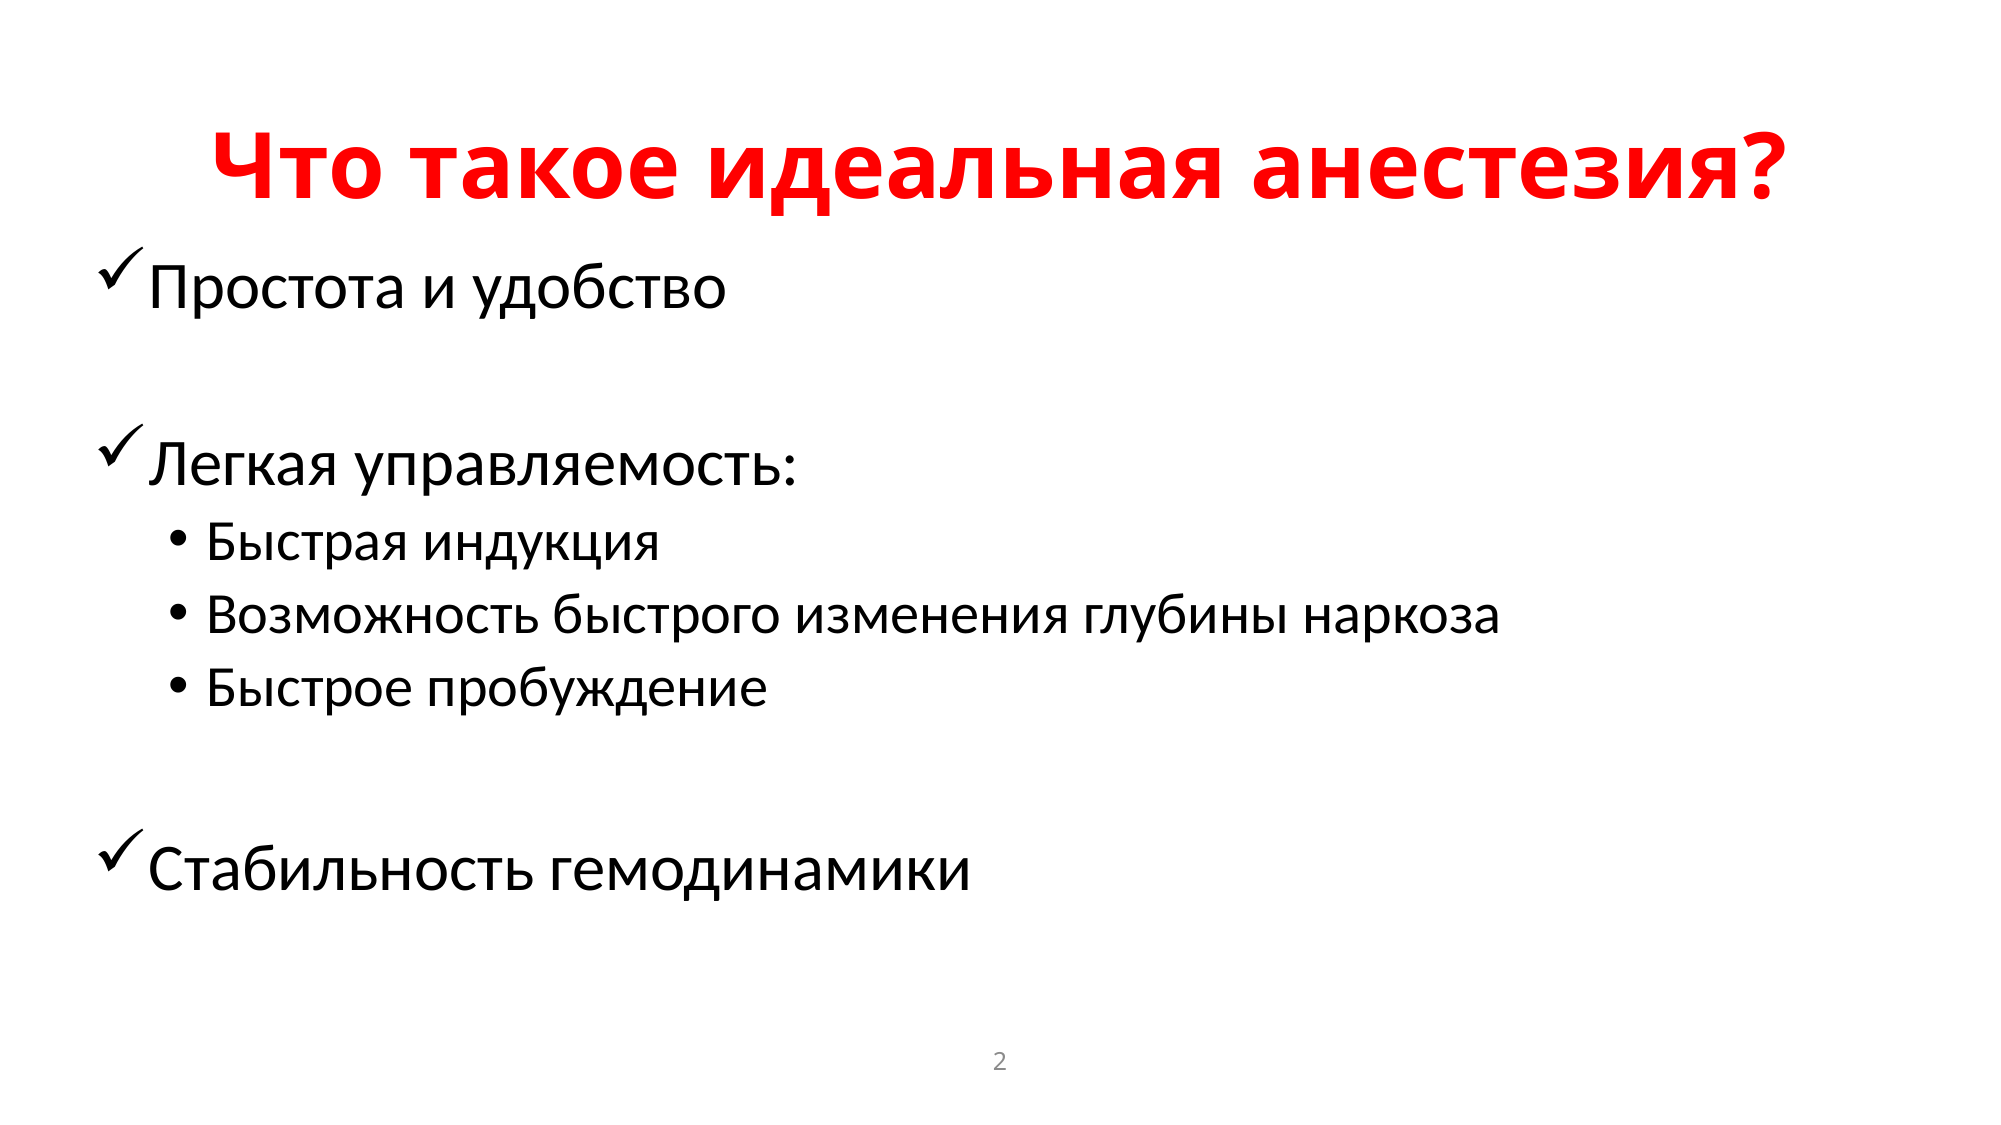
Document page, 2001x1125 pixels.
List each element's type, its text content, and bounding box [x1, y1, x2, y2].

title Что такое идеальная анестезия? [137, 59, 1863, 243]
slide_number 2 [762, 1025, 1238, 1100]
list Простота и удобство Легкая управляемость: Быстрая индукция Возможность быстрого изменения глубины наркоза Быстрое пробуждение Стабильность гемодинамики [78, 243, 1875, 1014]
